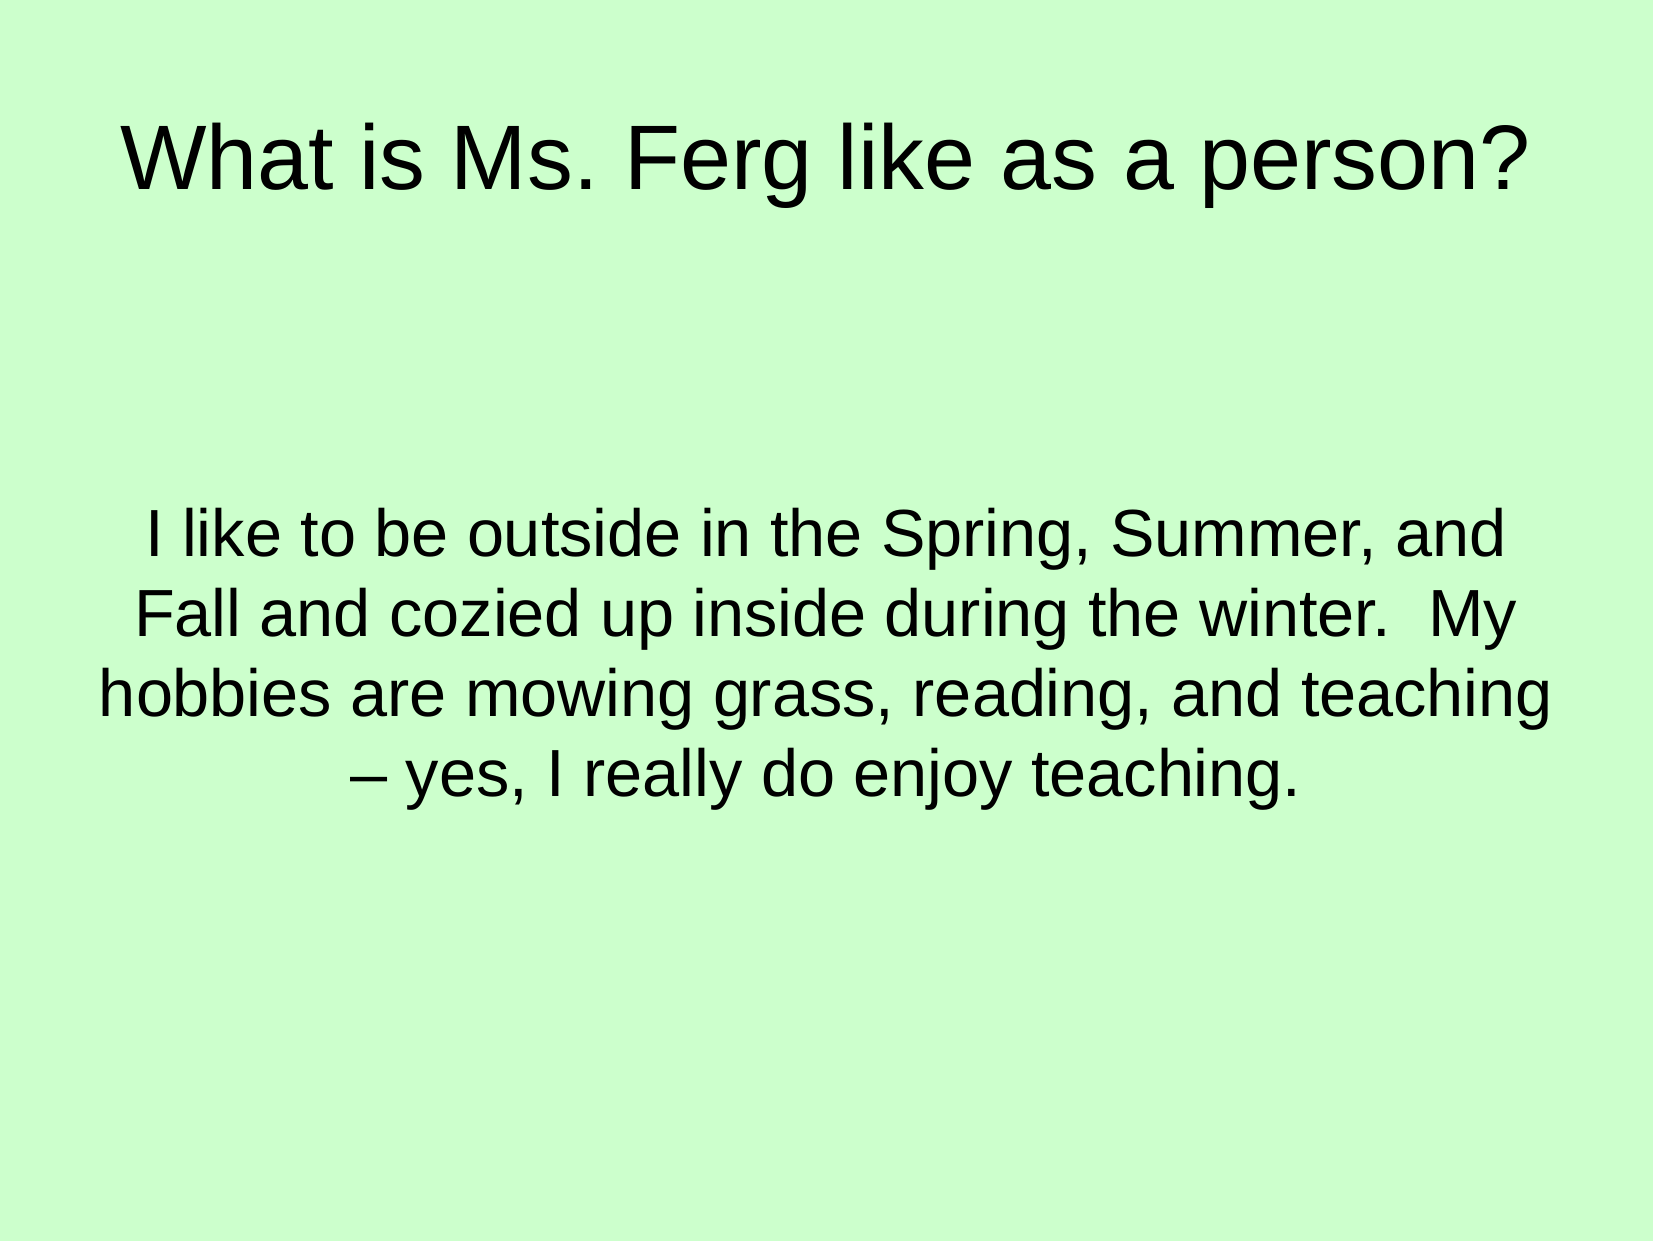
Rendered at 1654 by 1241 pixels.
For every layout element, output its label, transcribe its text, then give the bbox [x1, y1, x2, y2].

text_box I like to be outside in the Spring, Summer, and Fall and cozied up inside during the winter. My hobbies are mowing grass, reading, and teaching – yes, I really do enjoy teaching. [82, 290, 1571, 1010]
text_box What is Ms. Ferg like as a person? [82, 49, 1571, 257]
